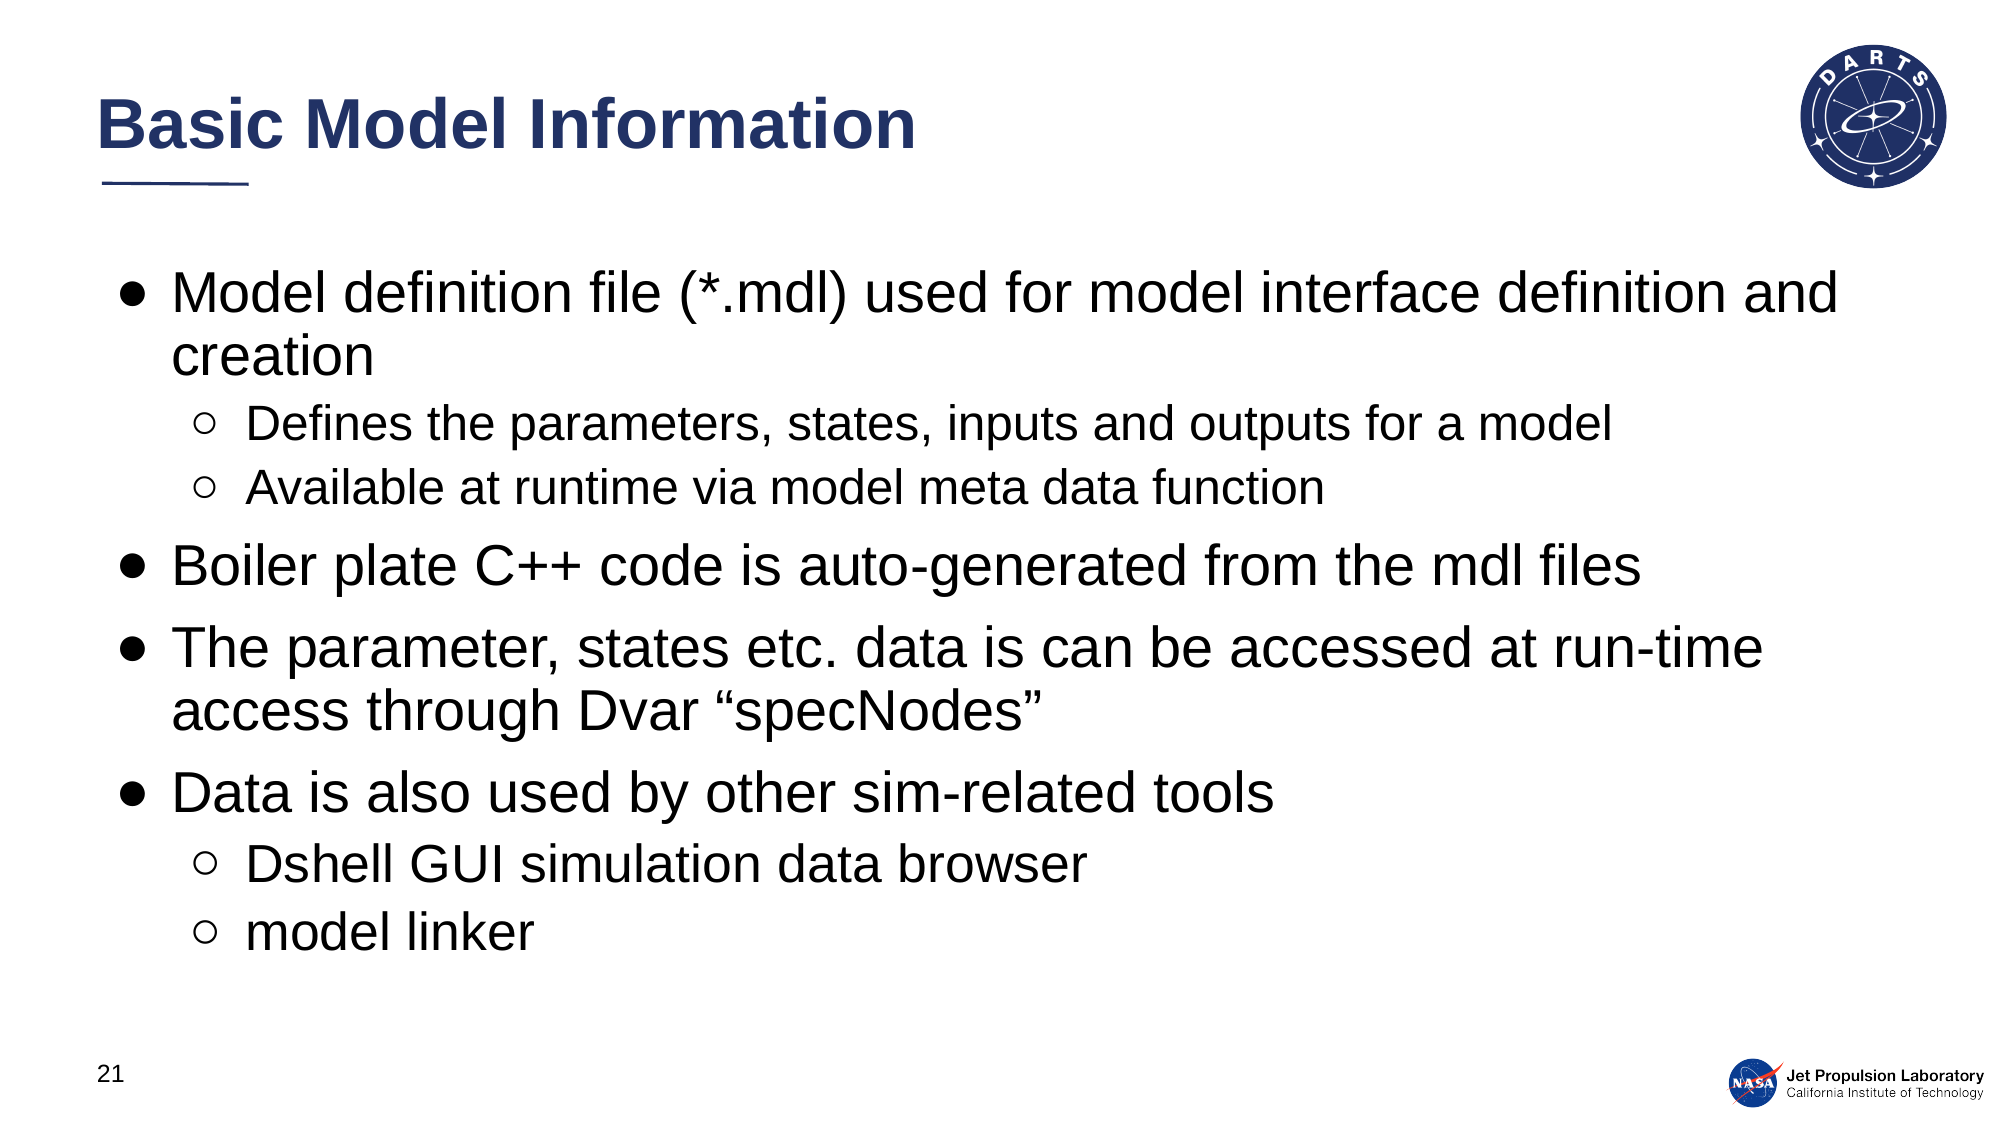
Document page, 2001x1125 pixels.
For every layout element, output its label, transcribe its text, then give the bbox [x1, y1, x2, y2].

slide_number 21 [81, 1042, 532, 1103]
picture [1796, 41, 1951, 192]
list Model definition file (*.mdl) used for model interface definition and creation Defines the parameters, states, inputs and outputs for a model Available at runtime via model meta data function Boiler plate C++ code is auto-generated from the mdl files The parameter, states etc. data is can be accessed at run-time access through Dvar “specNodes” Data is also used by other sim-related tools Dshell GUI simulation data browser model linker [81, 255, 1919, 971]
picture [1710, 1042, 2000, 1124]
title Basic Model Information [81, 68, 1750, 184]
